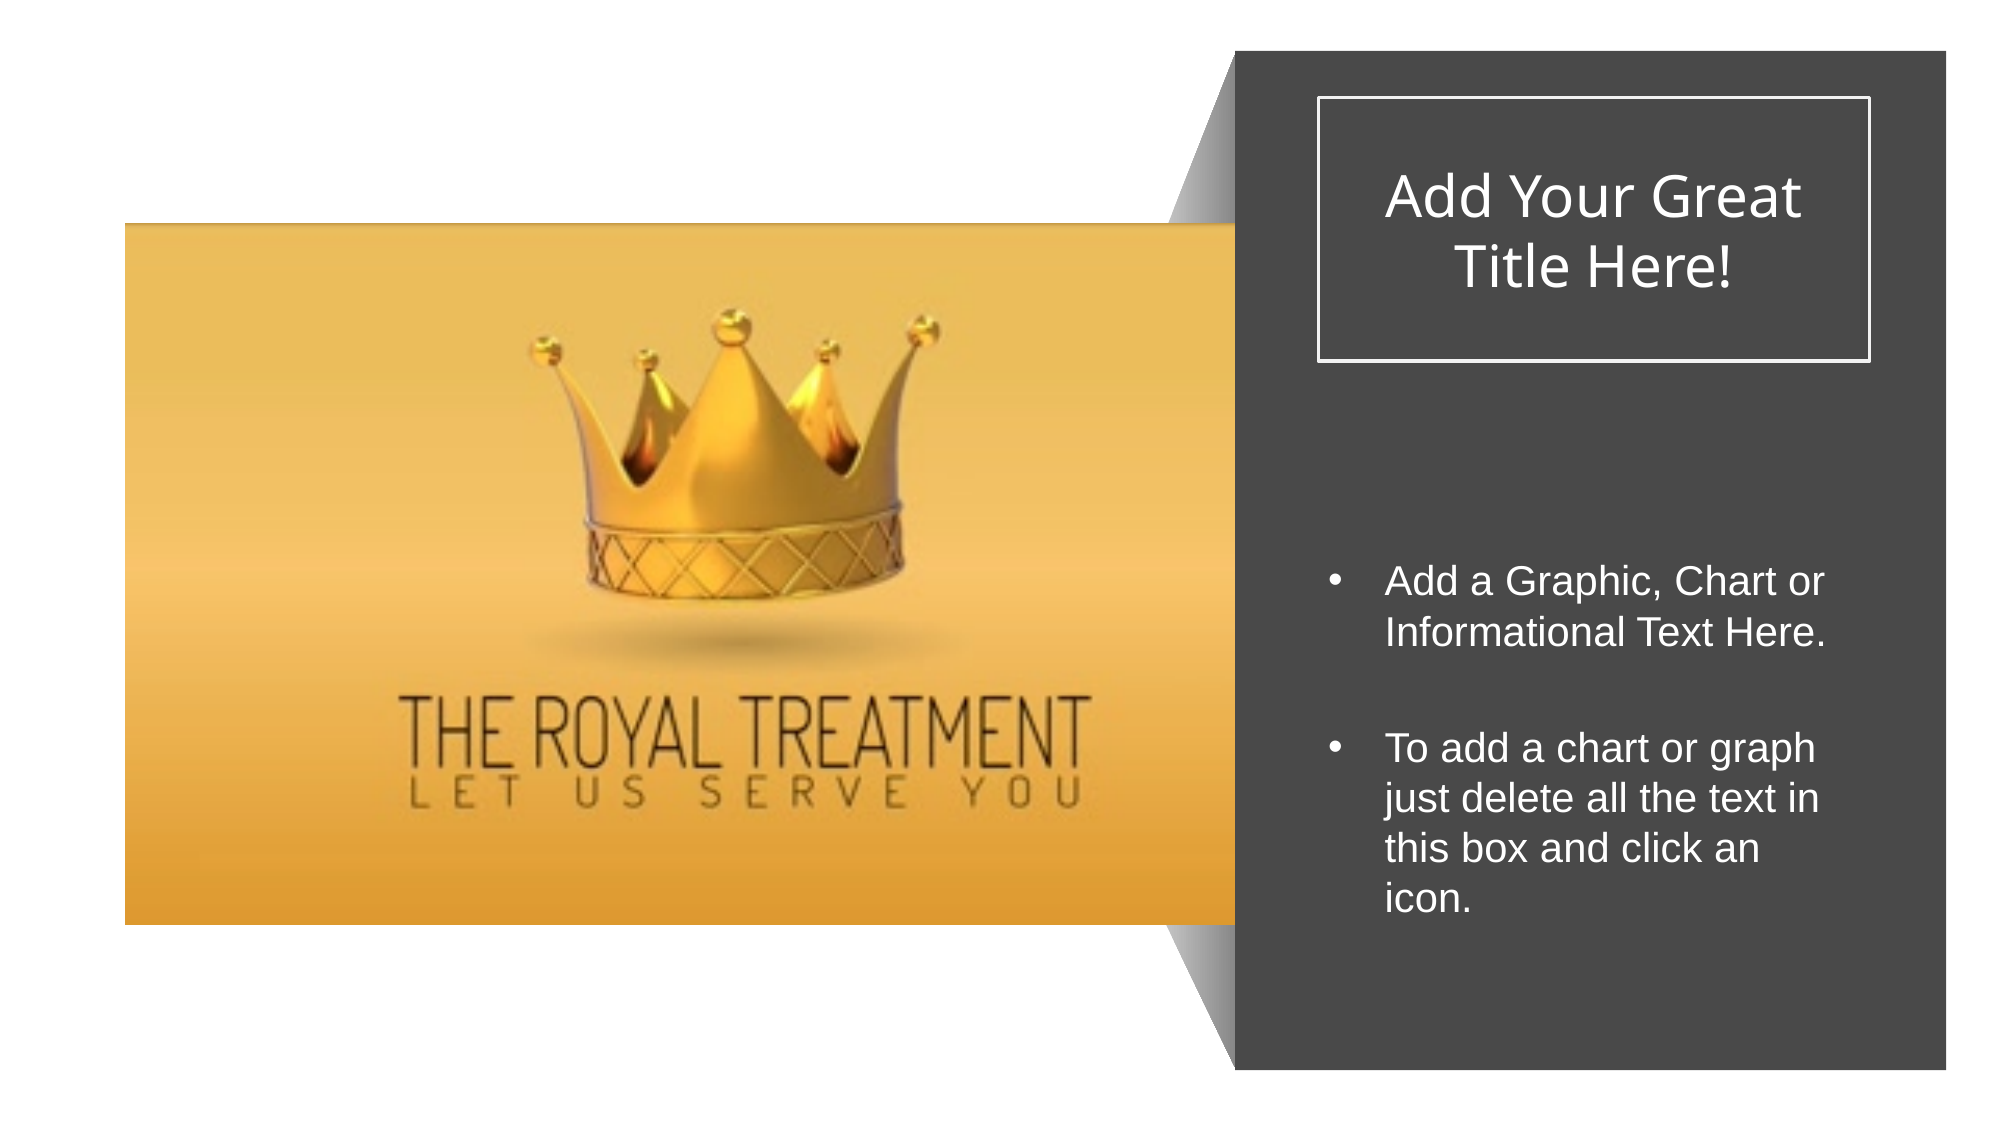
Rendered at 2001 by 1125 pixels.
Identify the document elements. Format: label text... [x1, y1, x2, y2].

text_box Add Your Great Title Here! [1318, 97, 1870, 362]
text_box Add a Graphic, Chart or Informational Text Here. To add a chart or graph just delete all the text in this box and click an icon. [1313, 450, 1875, 1026]
text_box [1167, 53, 1233, 220]
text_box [124, 222, 1375, 926]
text_box [1233, 49, 1948, 1072]
text_box [1168, 934, 1233, 1068]
